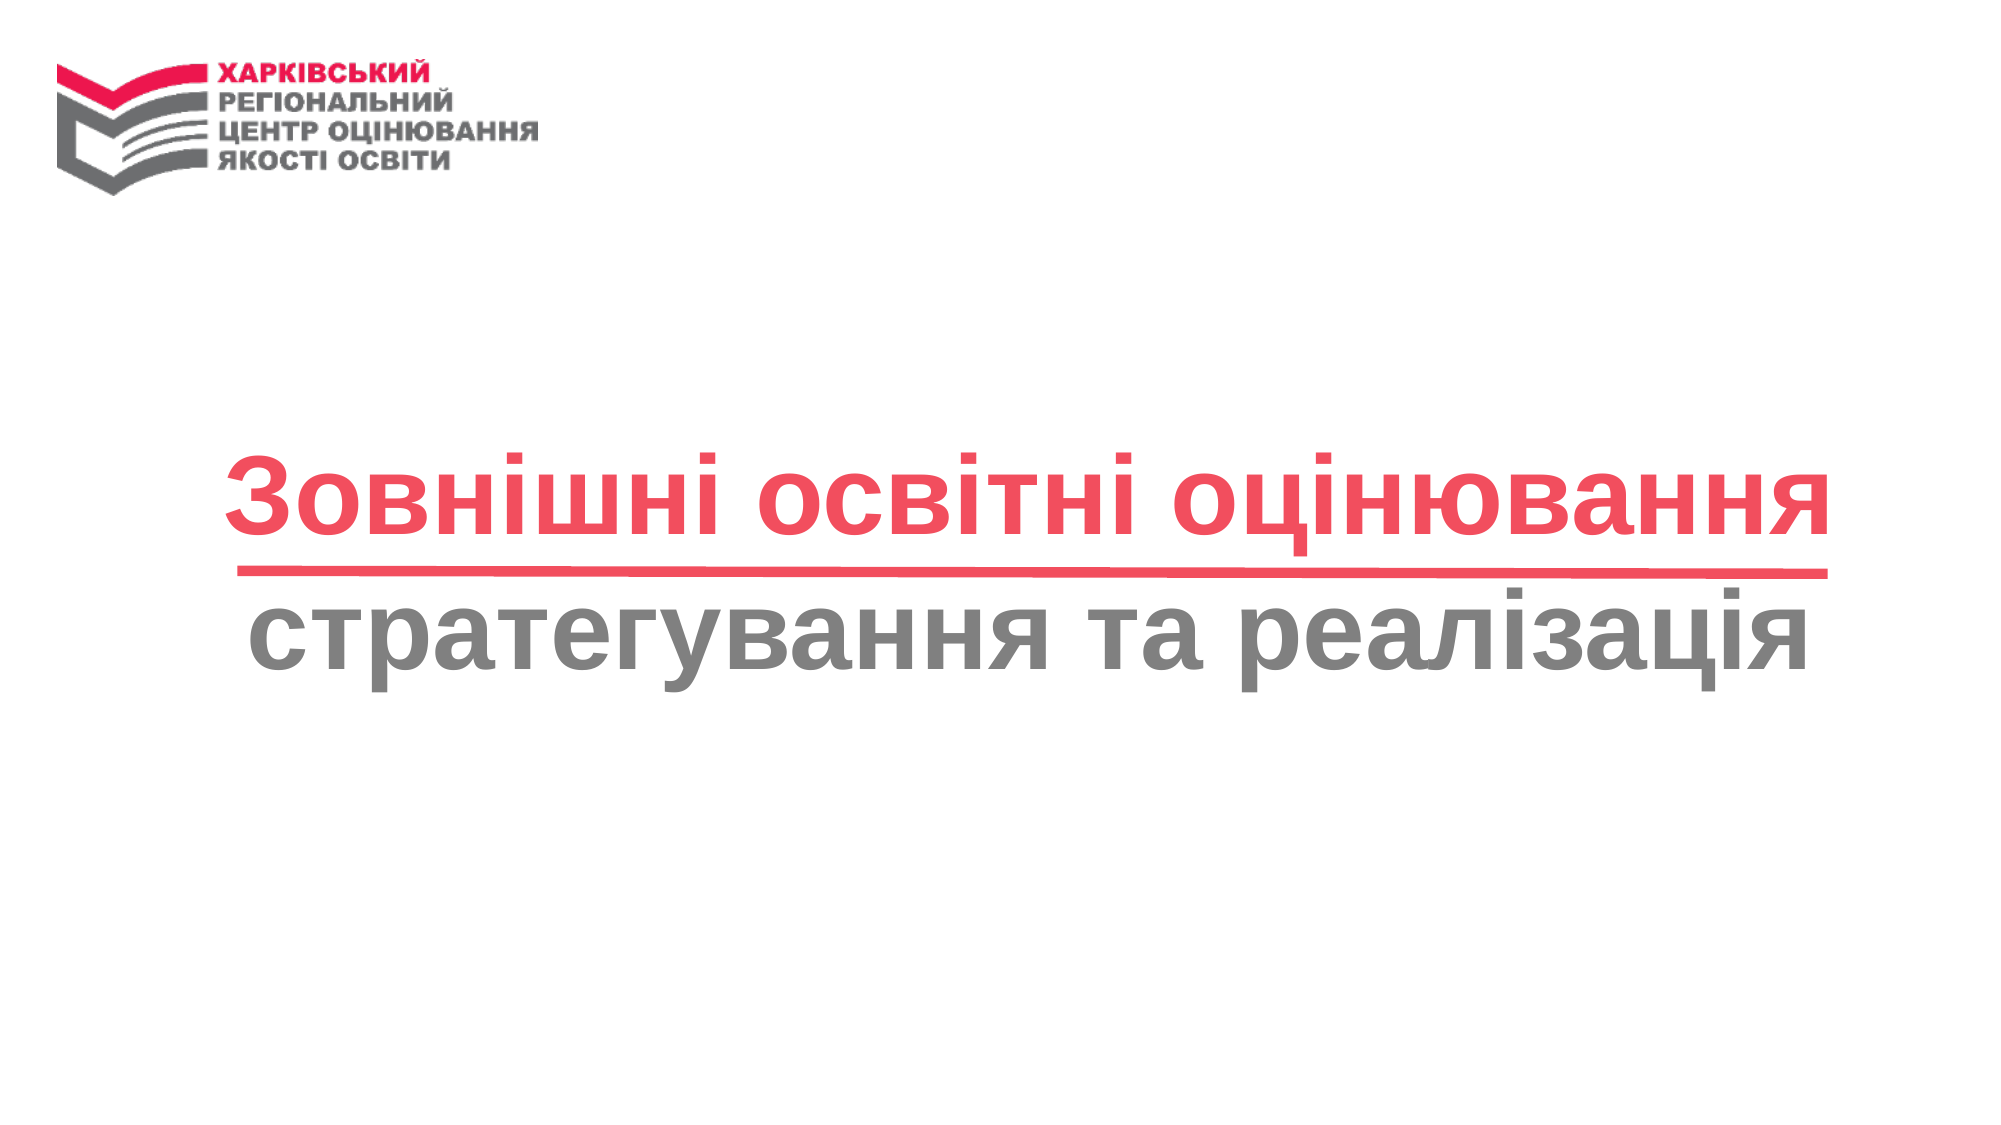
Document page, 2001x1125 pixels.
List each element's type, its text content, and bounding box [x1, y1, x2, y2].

text_box Зовнішні освітні оцінювання стратегування та реалізація [165, 414, 1895, 700]
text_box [237, 570, 1828, 574]
picture [57, 59, 538, 196]
